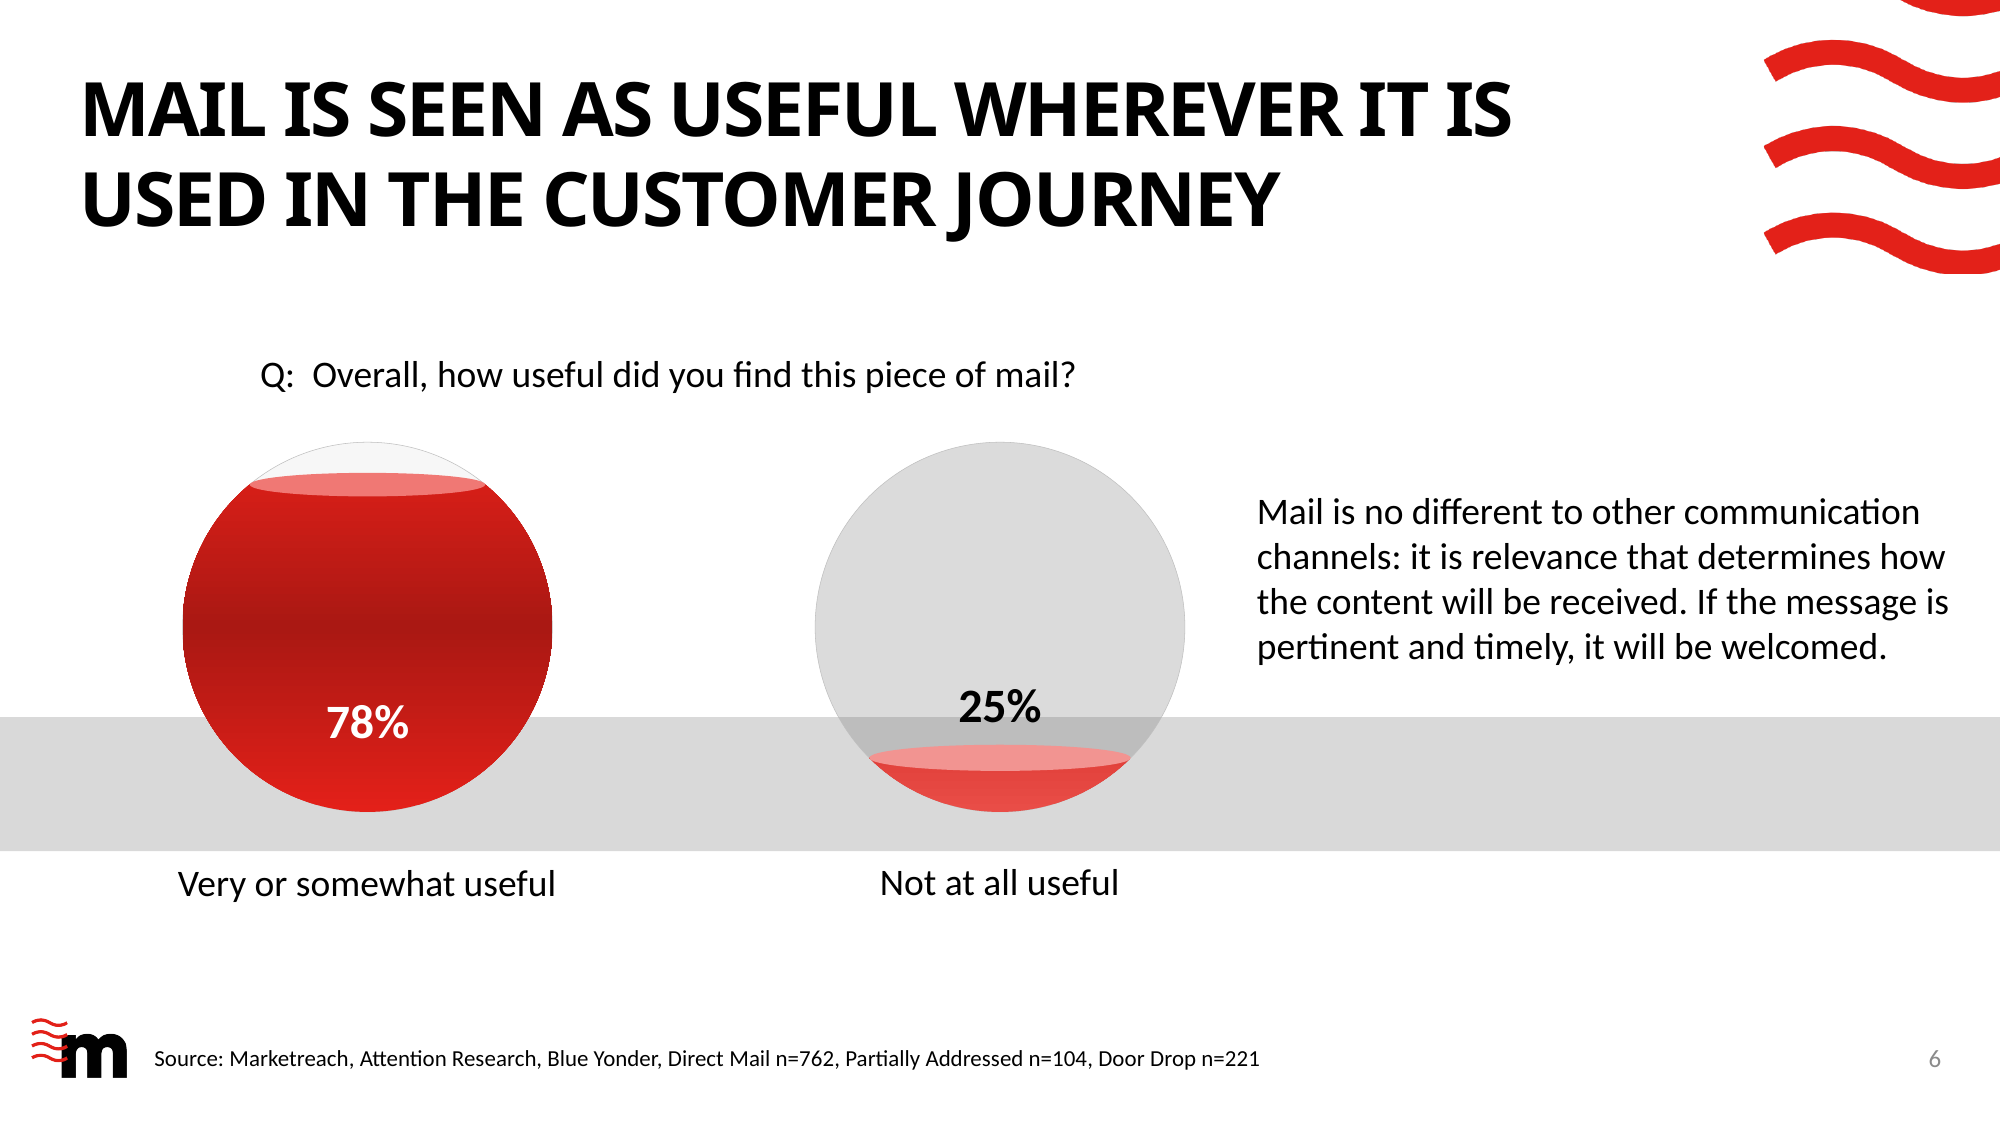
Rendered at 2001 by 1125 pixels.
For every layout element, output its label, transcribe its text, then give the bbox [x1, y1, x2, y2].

text_box Source: Marketreach, Attention Research, Blue Yonder, Direct Mail n=762, Partially Addressed n=104, Door Drop n=221 [139, 1036, 1278, 1079]
title Mail is seen as useful wherever it is used in the customer journey [79, 61, 1534, 235]
text_box Mail is no different to other communication channels: it is relevance that determines how the content will be received. If the message is pertinent and timely, it will be welcomed. [1242, 479, 1985, 675]
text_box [815, 442, 1185, 812]
slide_number 6 [1506, 1027, 1957, 1087]
text_box Very or somewhat useful [163, 851, 572, 911]
text_box Not at all useful [865, 850, 1135, 911]
text_box [0, 716, 2000, 852]
text_box Q: Overall, how useful did you find this piece of mail? [245, 342, 1093, 403]
picture [31, 1018, 127, 1078]
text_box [182, 442, 553, 812]
